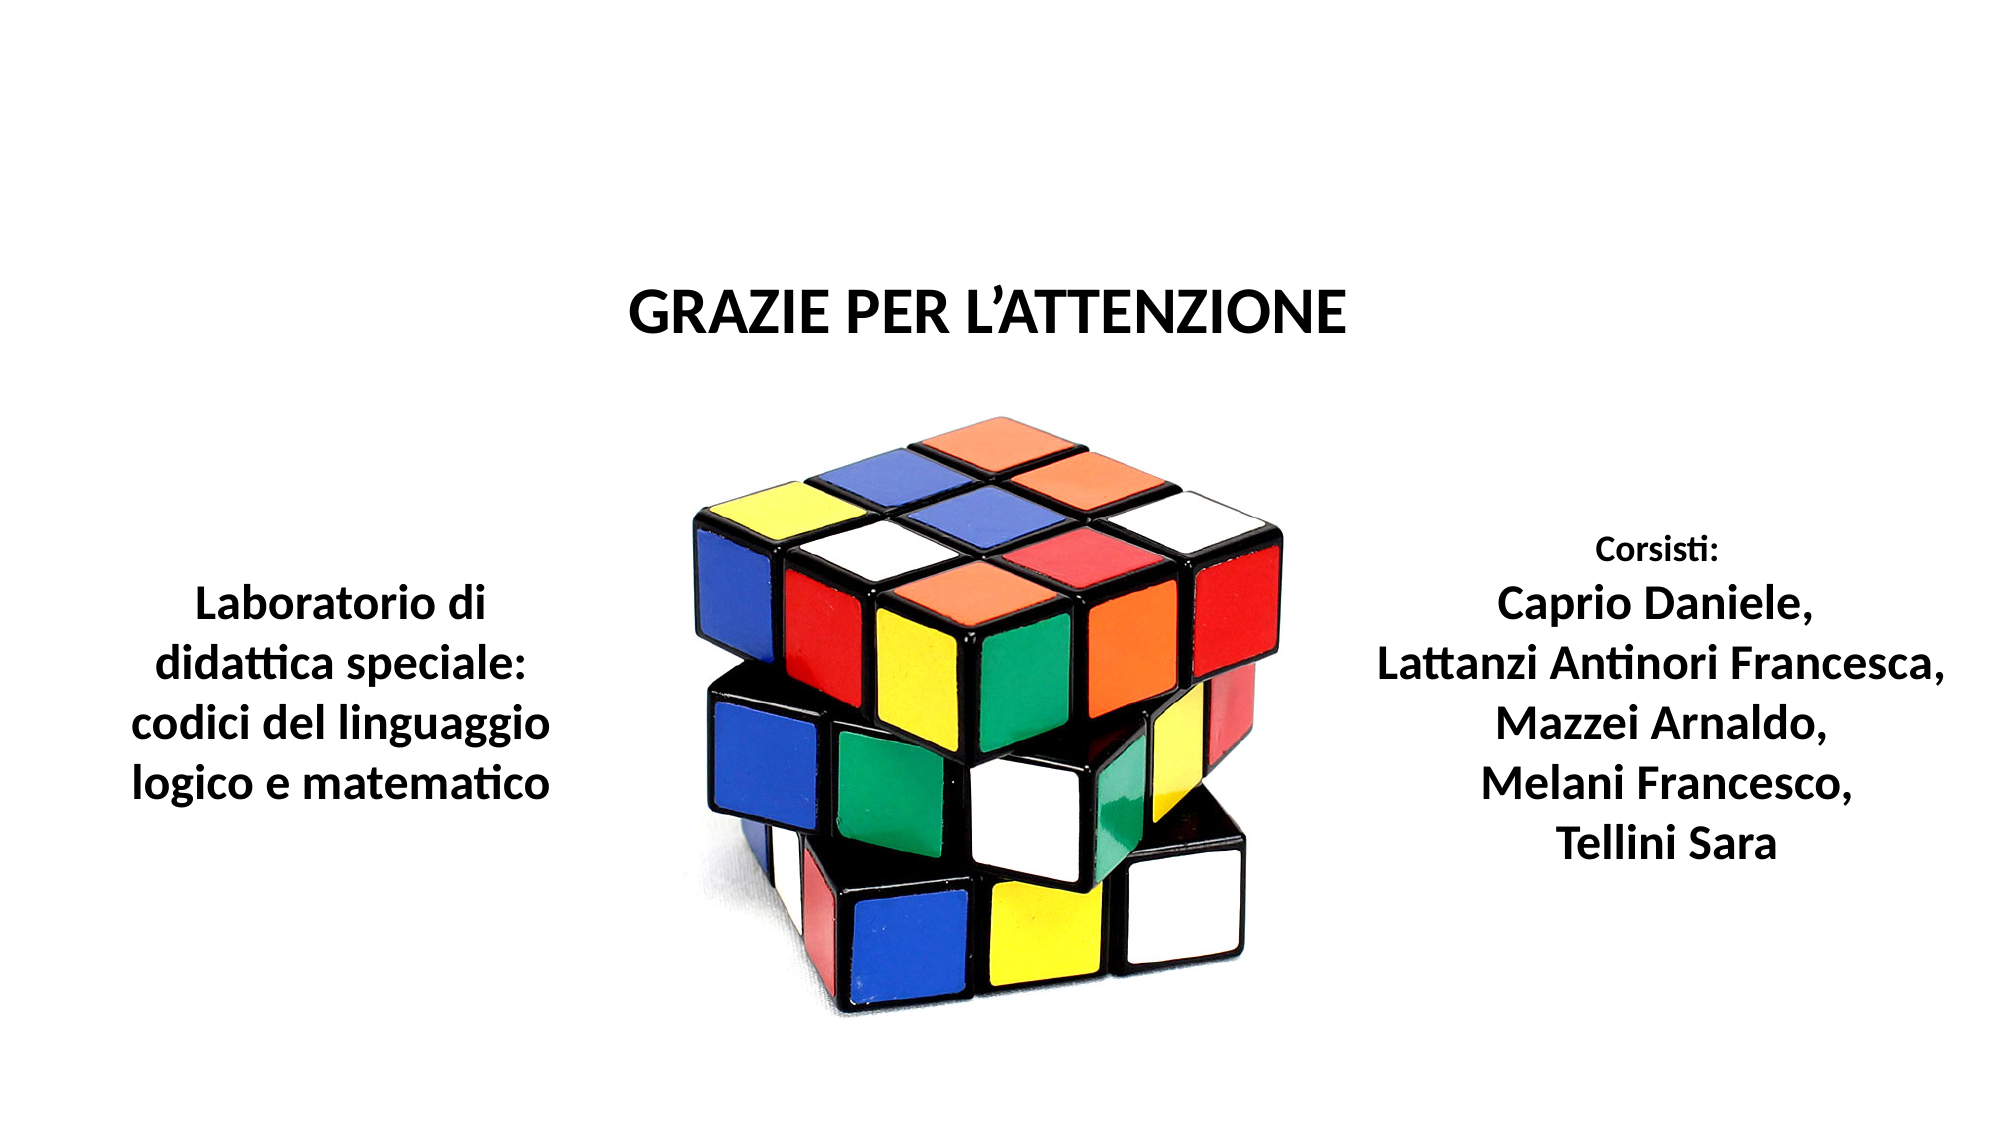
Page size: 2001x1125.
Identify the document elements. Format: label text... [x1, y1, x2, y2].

text_box Corsisti: Caprio Daniele, Lattanzi Antinori Francesca, Mazzei Arnaldo, Melani Francesco, Tellini Sara [1580, 517, 1965, 922]
picture [372, 332, 1580, 1111]
text_box Laboratorio di didattica speciale: codici del linguaggio logico e matematico [88, 562, 372, 818]
text_box GRAZIE PER L’ATTENZIONE [88, 79, 1889, 355]
